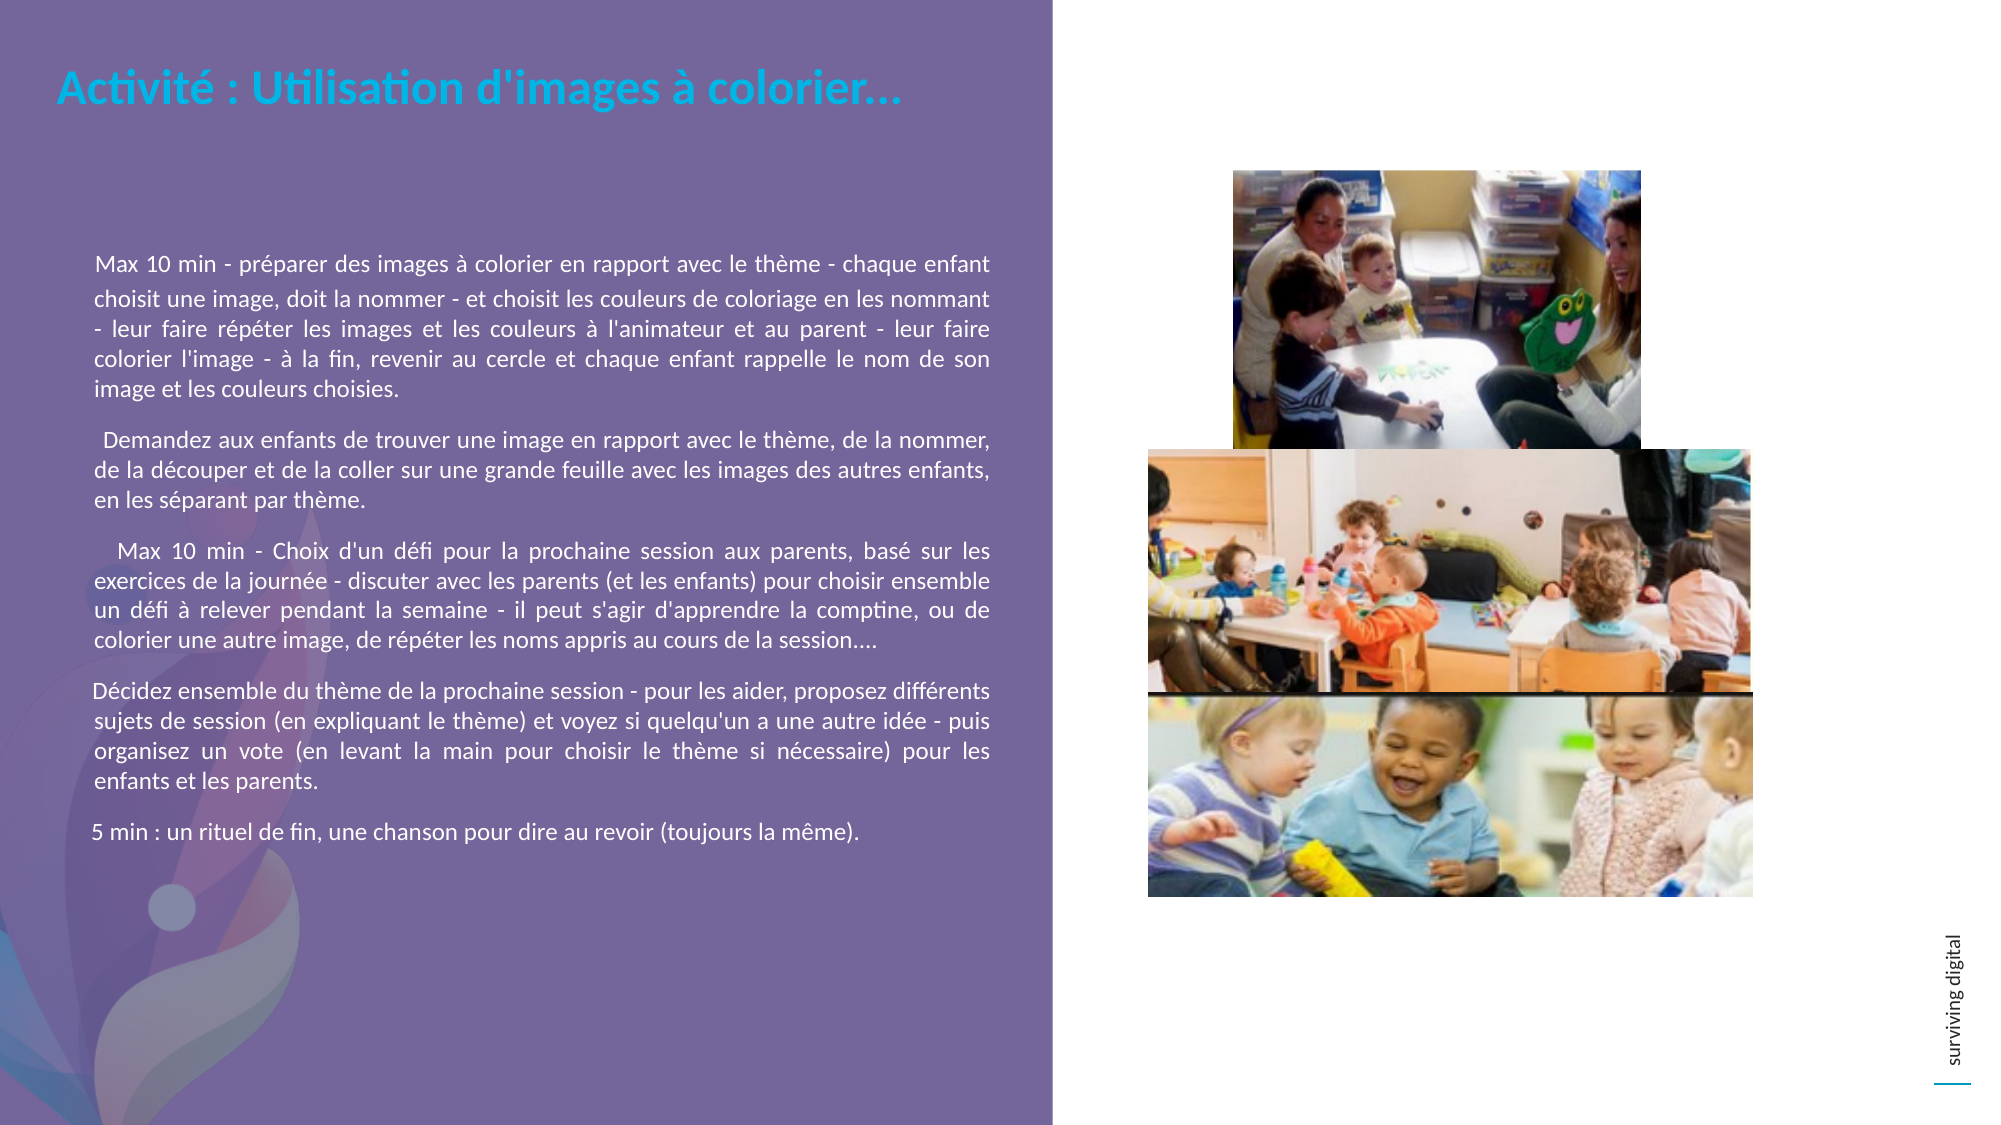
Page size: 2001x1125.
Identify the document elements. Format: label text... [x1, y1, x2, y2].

list Activité : Utilisation d'images à colorier... [49, 54, 1000, 200]
picture [1148, 169, 1754, 897]
text_box [337, 267, 830, 333]
list Max 10 min - préparer des images à colorier en rapport avec le thème - chaque enfant choisit une image, doit la nommer - et choisit les couleurs de coloriage en les nommant - leur faire répéter les images et les couleurs à l'animateur et au parent - leur faire colorier l'image - à la fin, revenir au cercle et chaque enfant rappelle le nom de son image et les couleurs choisies. Demandez aux enfants de trouver une image en rapport avec le thème, de la nommer, de la découper et de la coller sur une grande feuille avec les images des autres enfants, en les séparant par thème. Max 10 min - Choix d'un défi pour la prochaine session aux parents, basé sur les exercices de la journée - discuter avec les parents (et les enfants) pour choisir ensemble un défi à relever pendant la semaine - il peut s'agir d'apprendre la comptine, ou de colorier une autre image, de répéter les noms appris au cours de la session.... Décidez ensemble du thème de la prochaine session - pour les aider, proposez différents sujets de session (en expliquant le thème) et voyez si quelqu'un a une autre idée - puis organisez un vote (en levant la main pour choisir le thème si nécessaire) pour les enfants et les parents. 5 min : un rituel de fin, une chanson pour dire au revoir (toujours la même). [49, 215, 1000, 1047]
